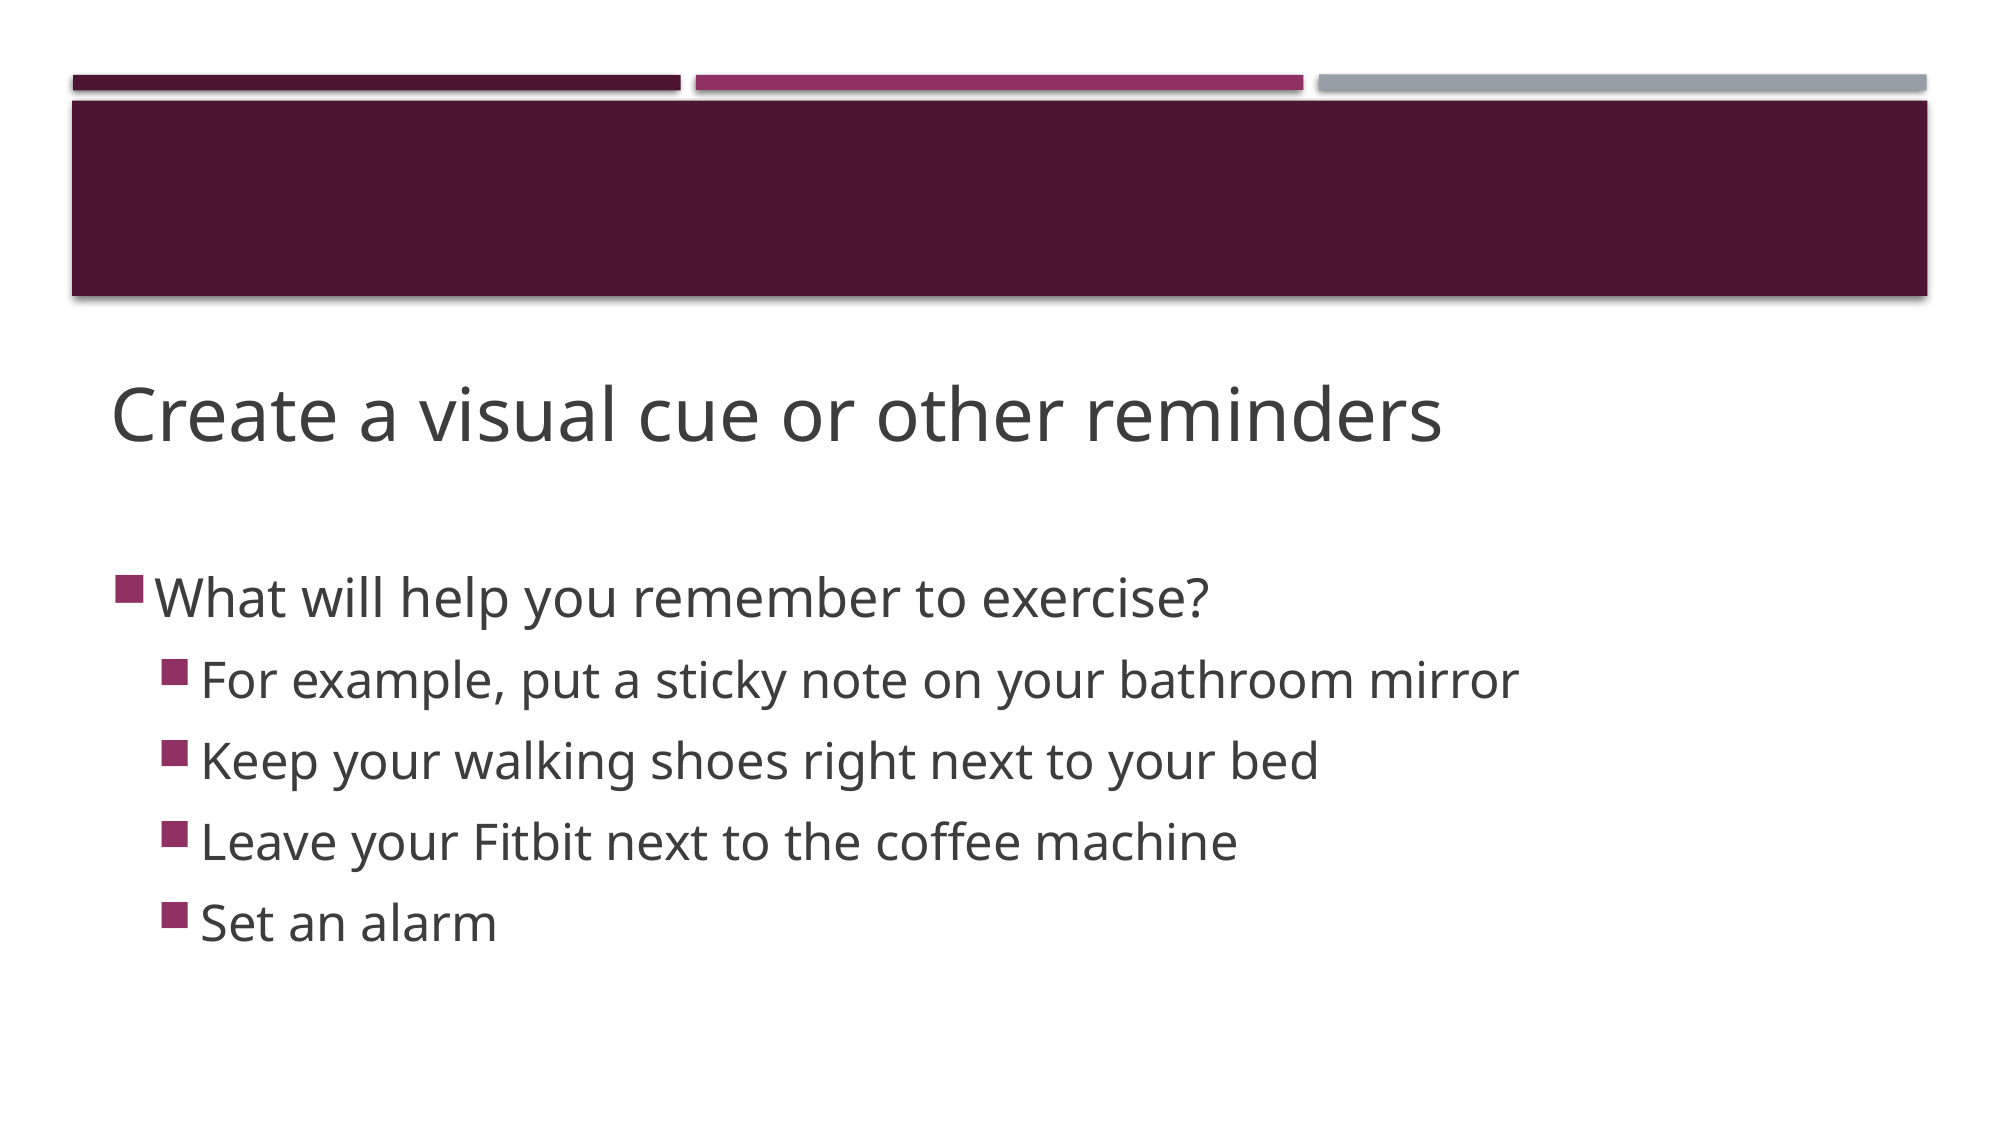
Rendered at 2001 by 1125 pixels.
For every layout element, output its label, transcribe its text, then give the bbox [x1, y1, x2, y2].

list Create a visual cue or other reminders What will help you remember to exercise? For example, put a sticky note on your bathroom mirror Keep your walking shoes right next to your bed Leave your Fitbit next to the coffee machine Set an alarm [95, 357, 1905, 962]
